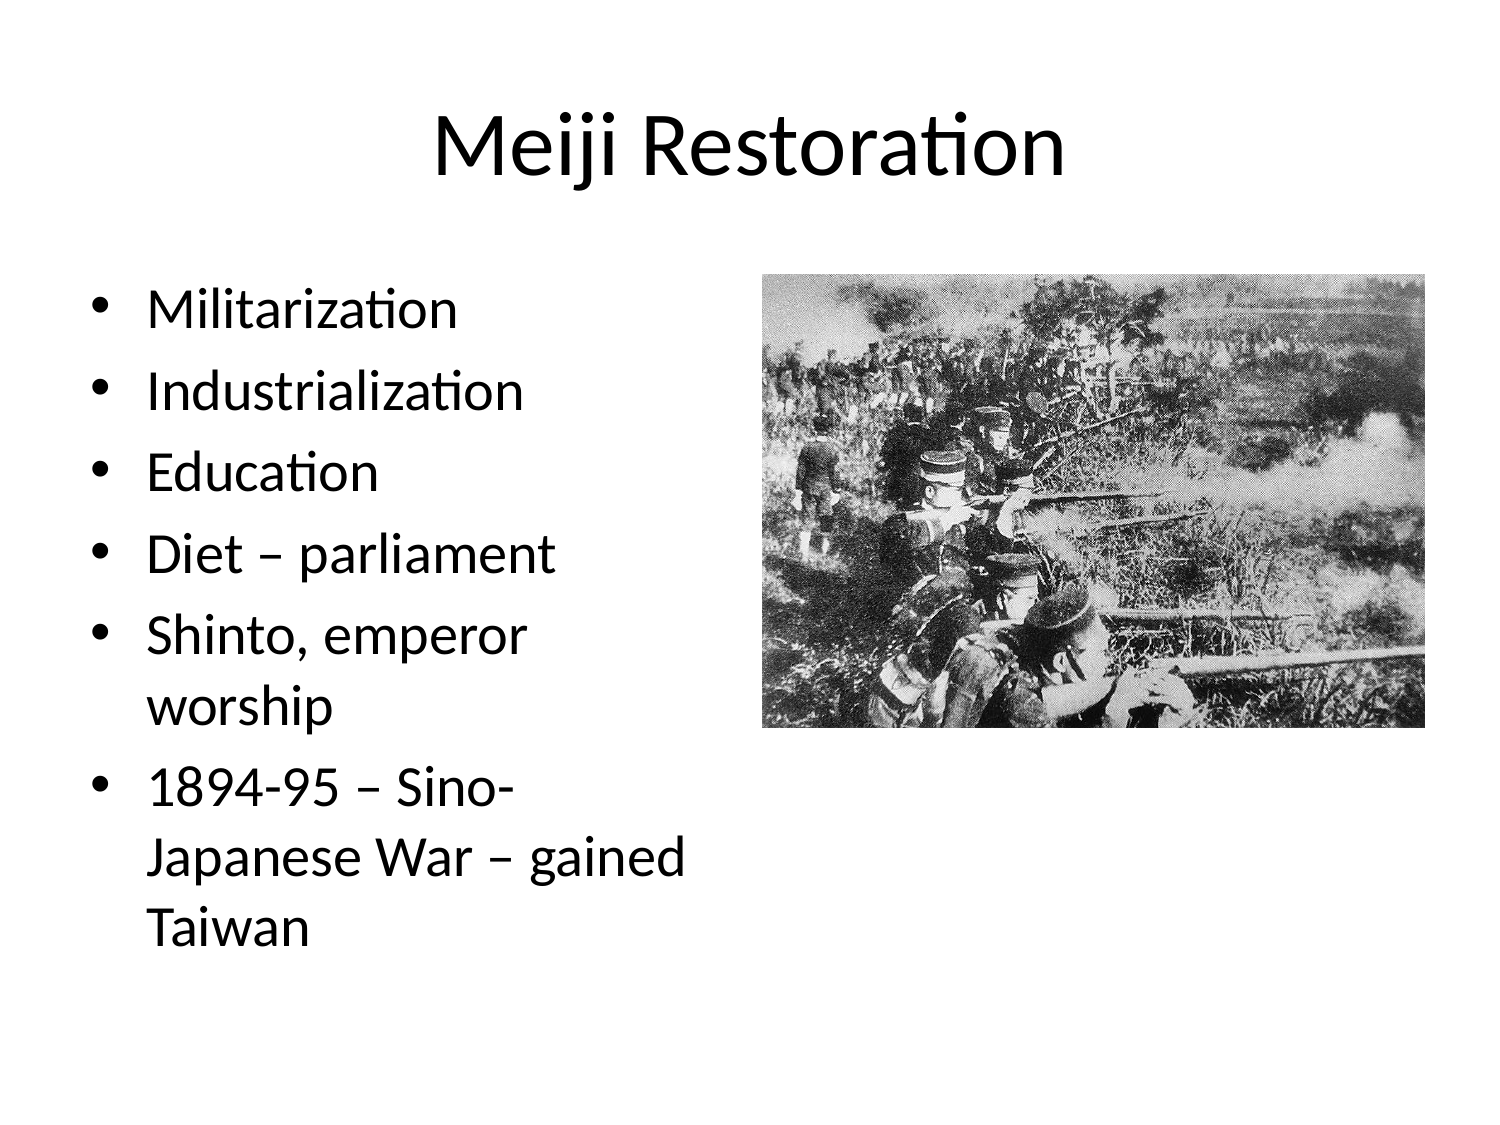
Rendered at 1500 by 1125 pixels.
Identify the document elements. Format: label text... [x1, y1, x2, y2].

title Meiji Restoration [75, 45, 1425, 233]
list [762, 274, 1426, 728]
list Militarization Industrialization Education Diet – parliament Shinto, emperor worship 1894-95 – Sino-Japanese War – gained Taiwan [75, 262, 738, 1005]
